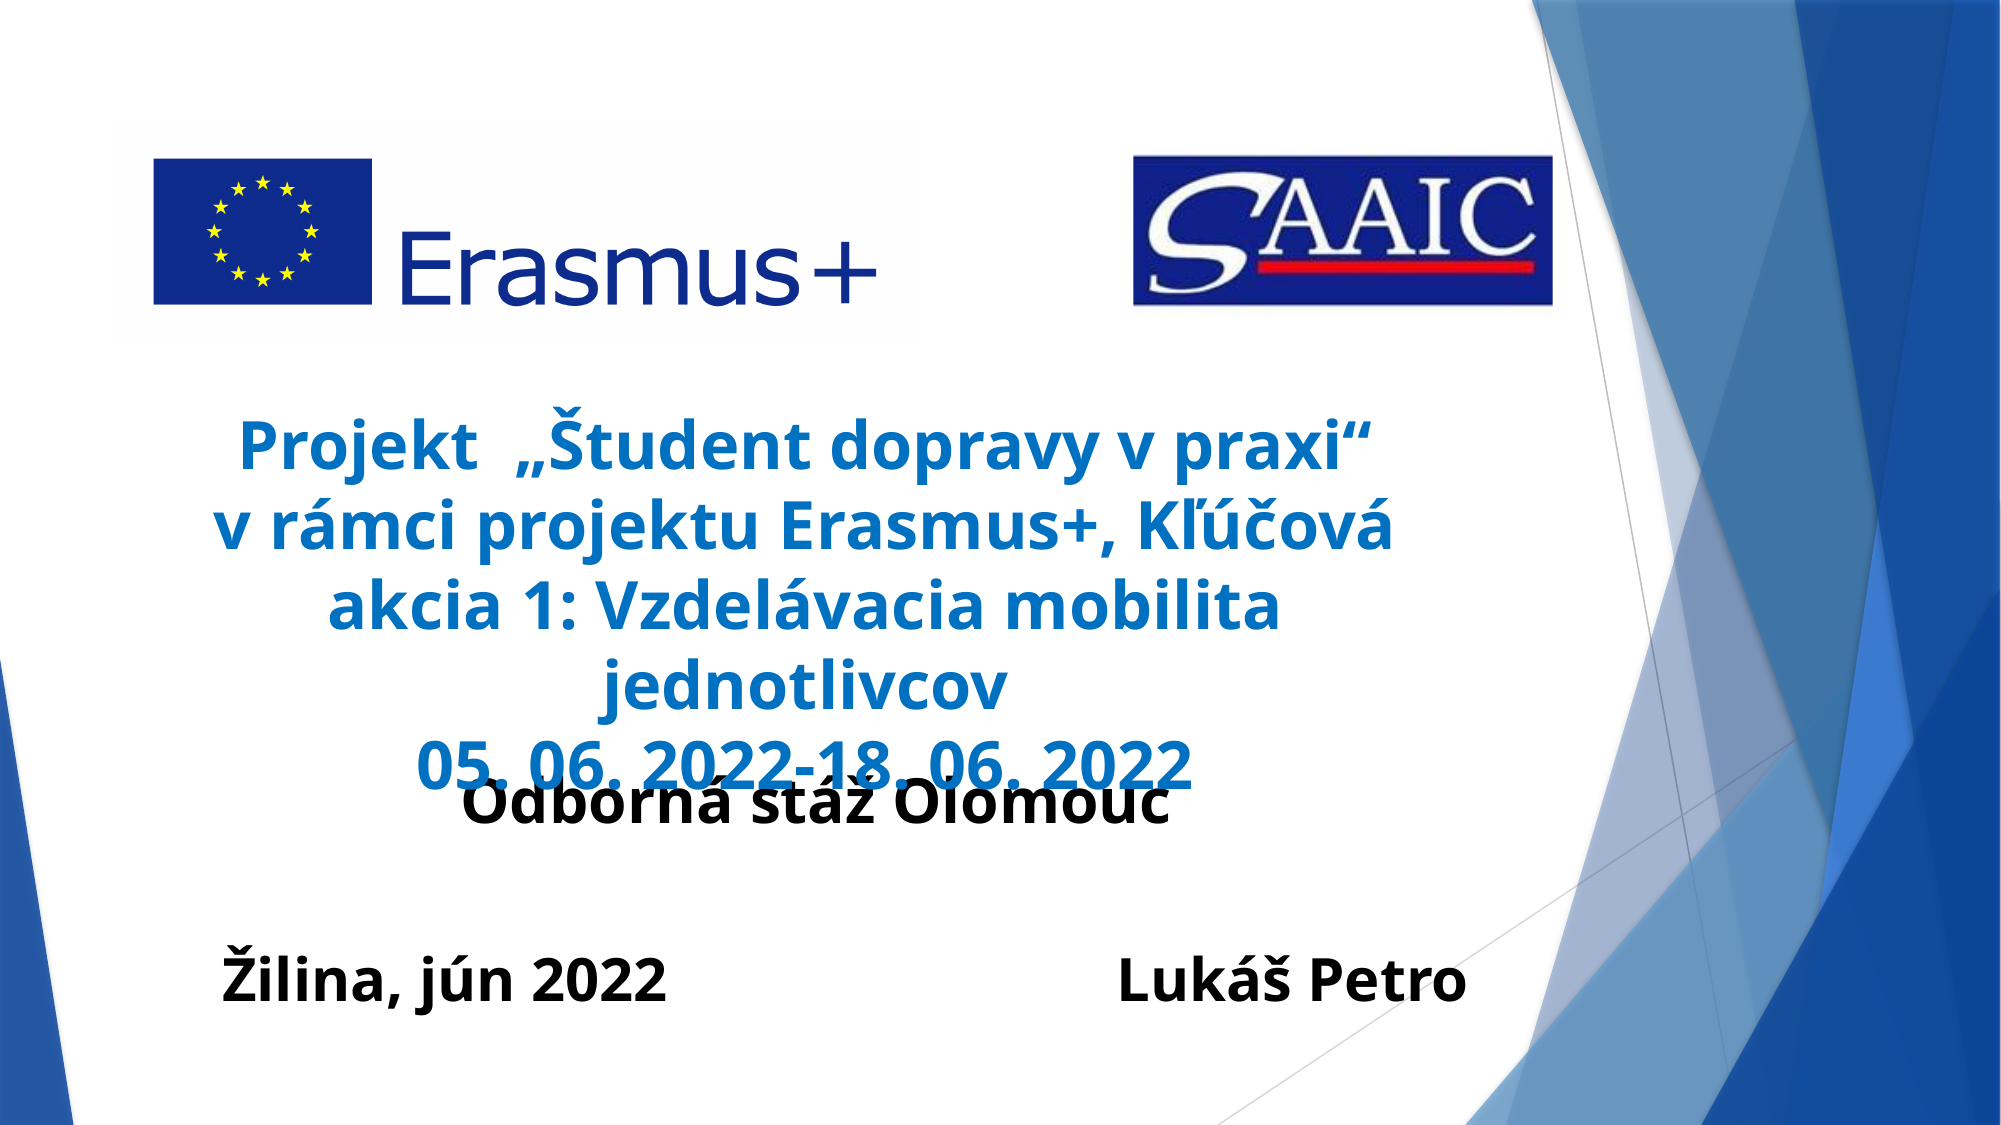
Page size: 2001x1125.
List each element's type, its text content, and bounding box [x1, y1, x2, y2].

list Žilina, jún 2022 Lukáš Petro [133, 933, 1487, 1066]
text_box Projekt „Študent dopravy v praxi“ v rámci projektu Erasmus+, Kľúčová akcia 1: Vzdelávacia mobilita jednotlivcov 05. 06. 2022-18. 06. 2022 [111, 395, 1500, 811]
title Odborná stáž Olomouc [111, 752, 1522, 885]
picture [1132, 136, 1554, 326]
picture [110, 115, 918, 347]
